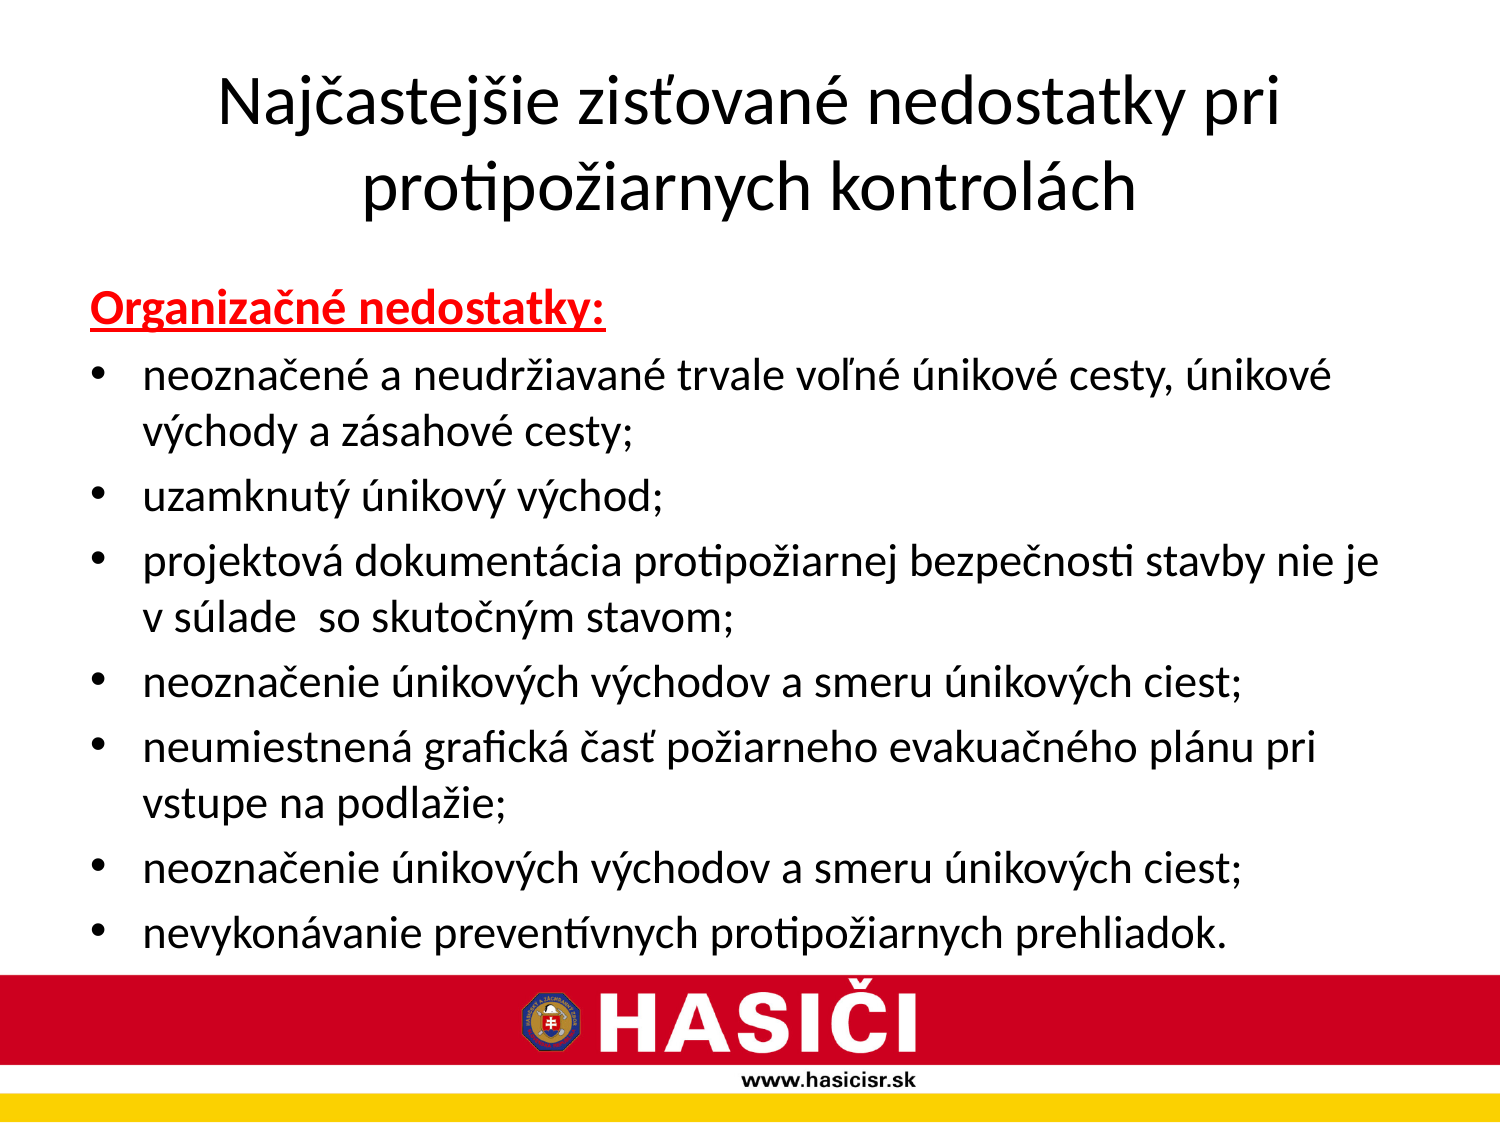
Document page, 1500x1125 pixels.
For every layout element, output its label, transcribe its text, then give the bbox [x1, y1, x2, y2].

list Organizačné nedostatky: neoznačené a neudržiavané trvale voľné únikové cesty, únikové východy a zásahové cesty; uzamknutý únikový východ; projektová dokumentácia protipožiarnej bezpečnosti stavby nie je v súlade so skutočným stavom; neoznačenie únikových východov a smeru únikových ciest; neumiestnená grafická časť požiarneho evakuačného plánu pri vstupe na podlažie; neoznačenie únikových východov a smeru únikových ciest; nevykonávanie preventívnych protipožiarnych prehliadok. [75, 267, 1425, 970]
title Najčastejšie zisťované nedostatky pri protipožiarnych kontrolách [75, 45, 1425, 233]
picture [0, 972, 1500, 1125]
